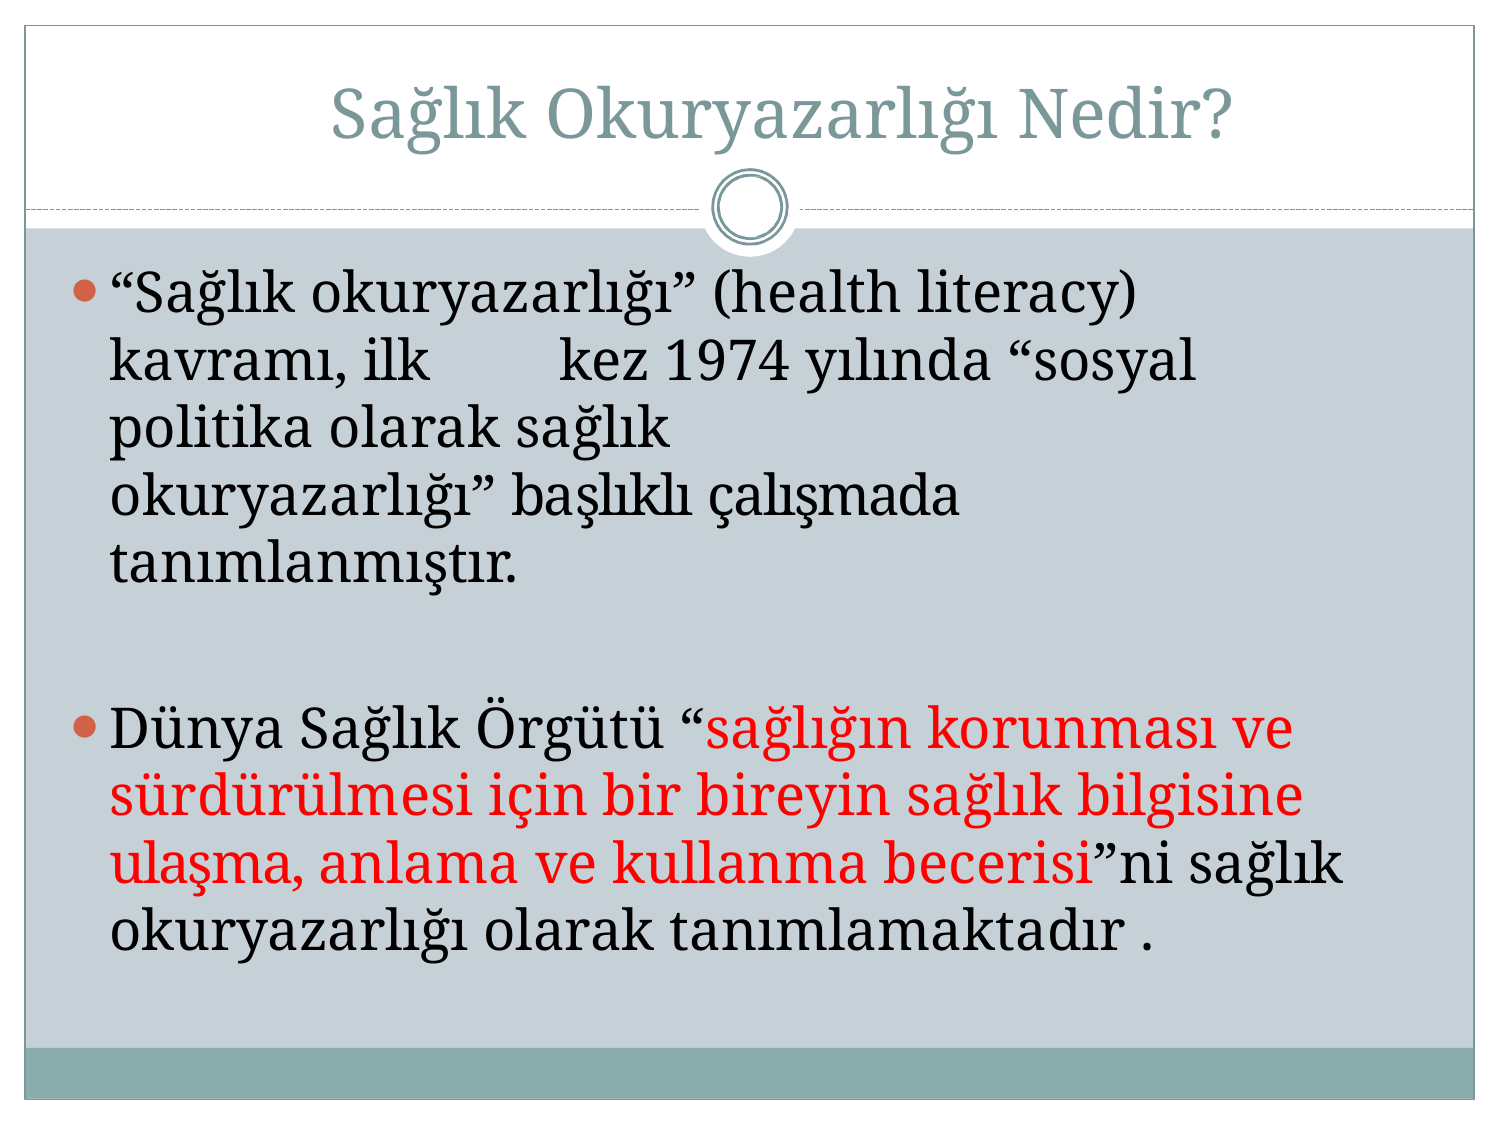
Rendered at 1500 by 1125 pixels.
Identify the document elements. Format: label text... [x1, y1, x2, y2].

text_box “Sağlık okuryazarlığı” (health literacy) kavramı, ilk kez 1974 yılında “sosyal politika olarak sağlık okuryazarlığı” başlıklı çalışmada tanımlanmıştır. Dünya Sağlık Örgütü “sağlığın korunması ve sürdürülmesi için bir bireyin sağlık bilgisine ulaşma, anlama ve kullanma becerisi”ni sağlık okuryazarlığı olarak tanımlamaktadır . [62, 254, 1412, 962]
title Sağlık Okuryazarlığı Nedir? [112, 0, 1388, 254]
